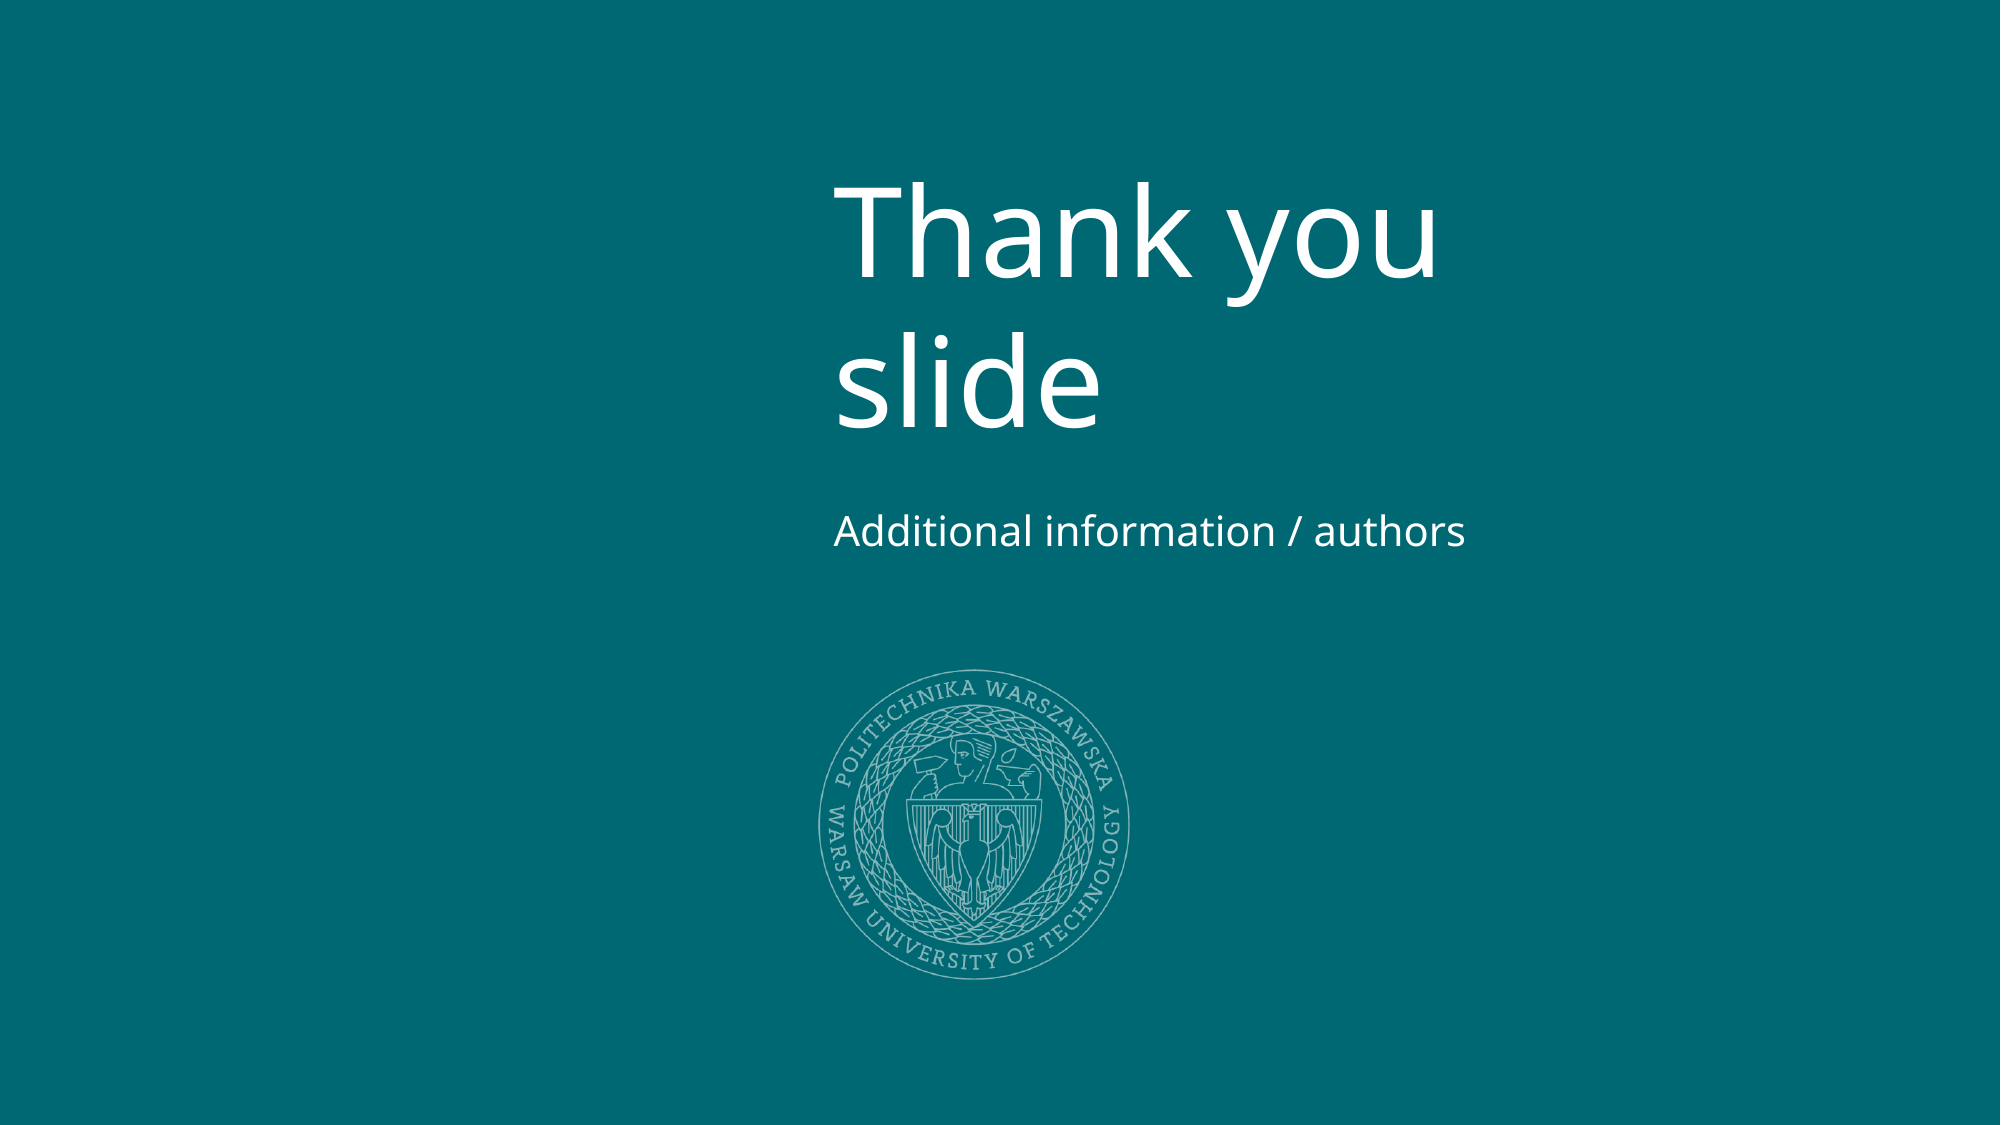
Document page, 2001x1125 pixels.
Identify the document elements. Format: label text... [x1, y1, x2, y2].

text_box Thank you slide [818, 145, 1754, 461]
picture [818, 669, 1130, 980]
text_box Additional information / authors [818, 496, 1754, 562]
